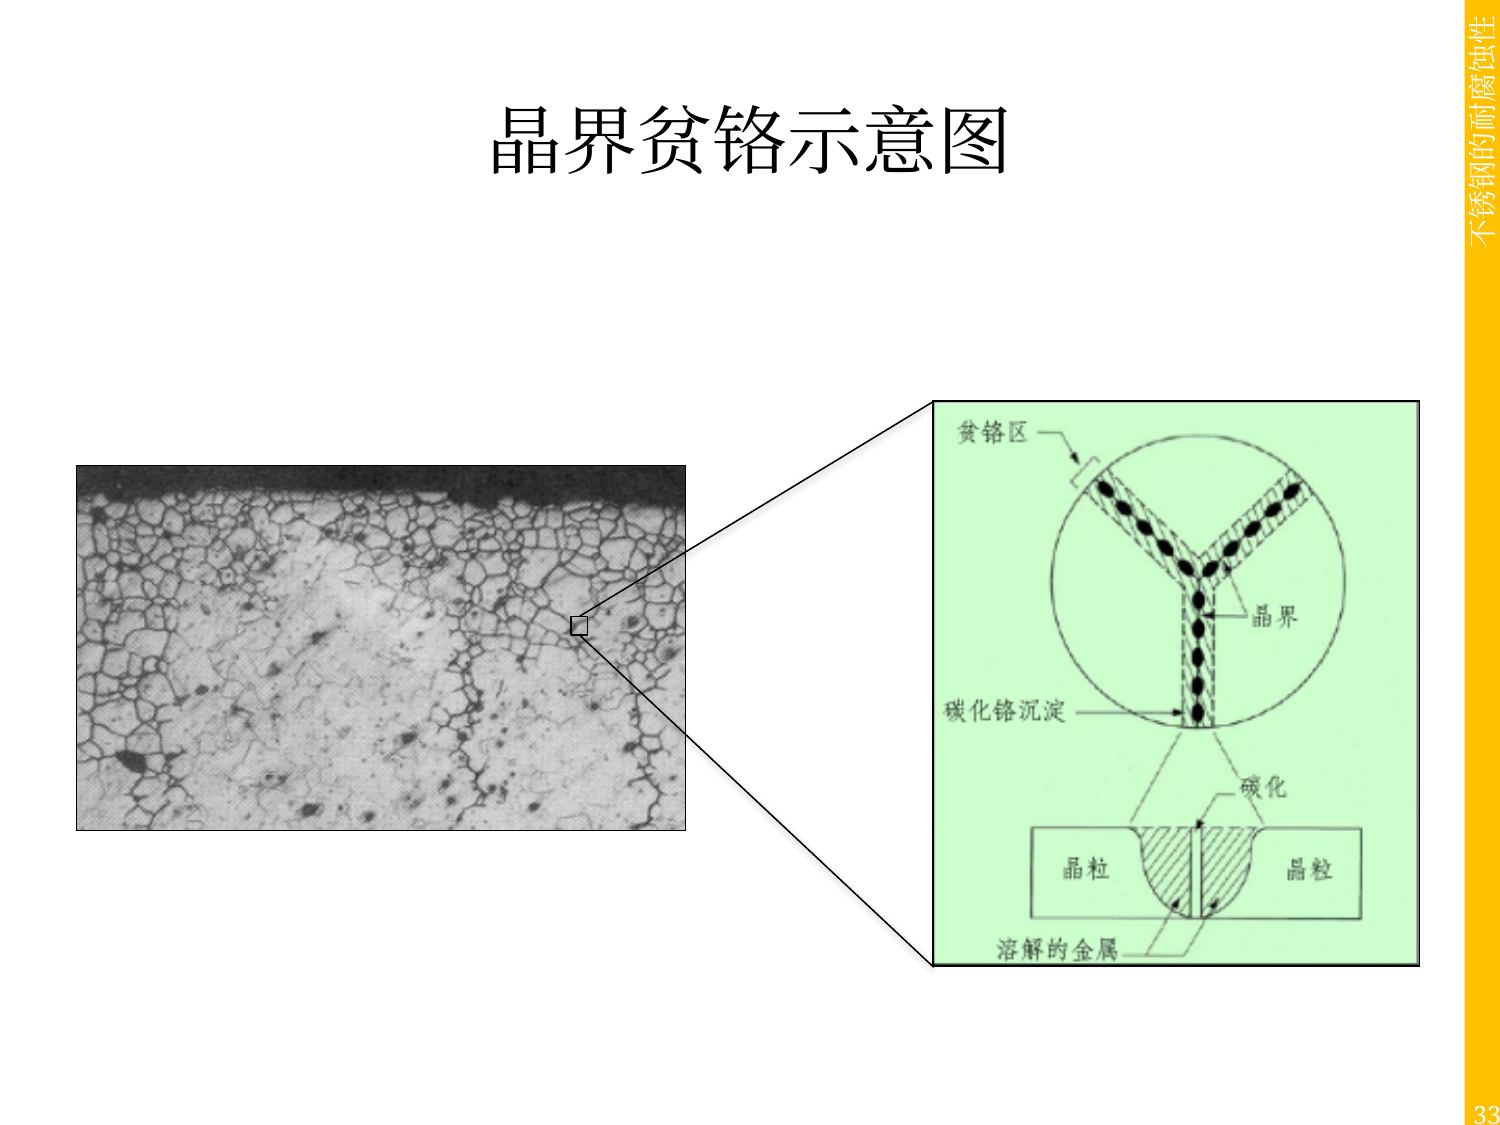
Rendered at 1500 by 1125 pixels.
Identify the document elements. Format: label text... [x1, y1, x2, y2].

picture [933, 401, 1419, 966]
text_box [579, 634, 935, 968]
picture [77, 466, 686, 831]
slide_number 33 [1451, 1086, 1500, 1125]
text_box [579, 401, 935, 617]
title 晶界贫铬示意图 [75, 45, 1425, 233]
